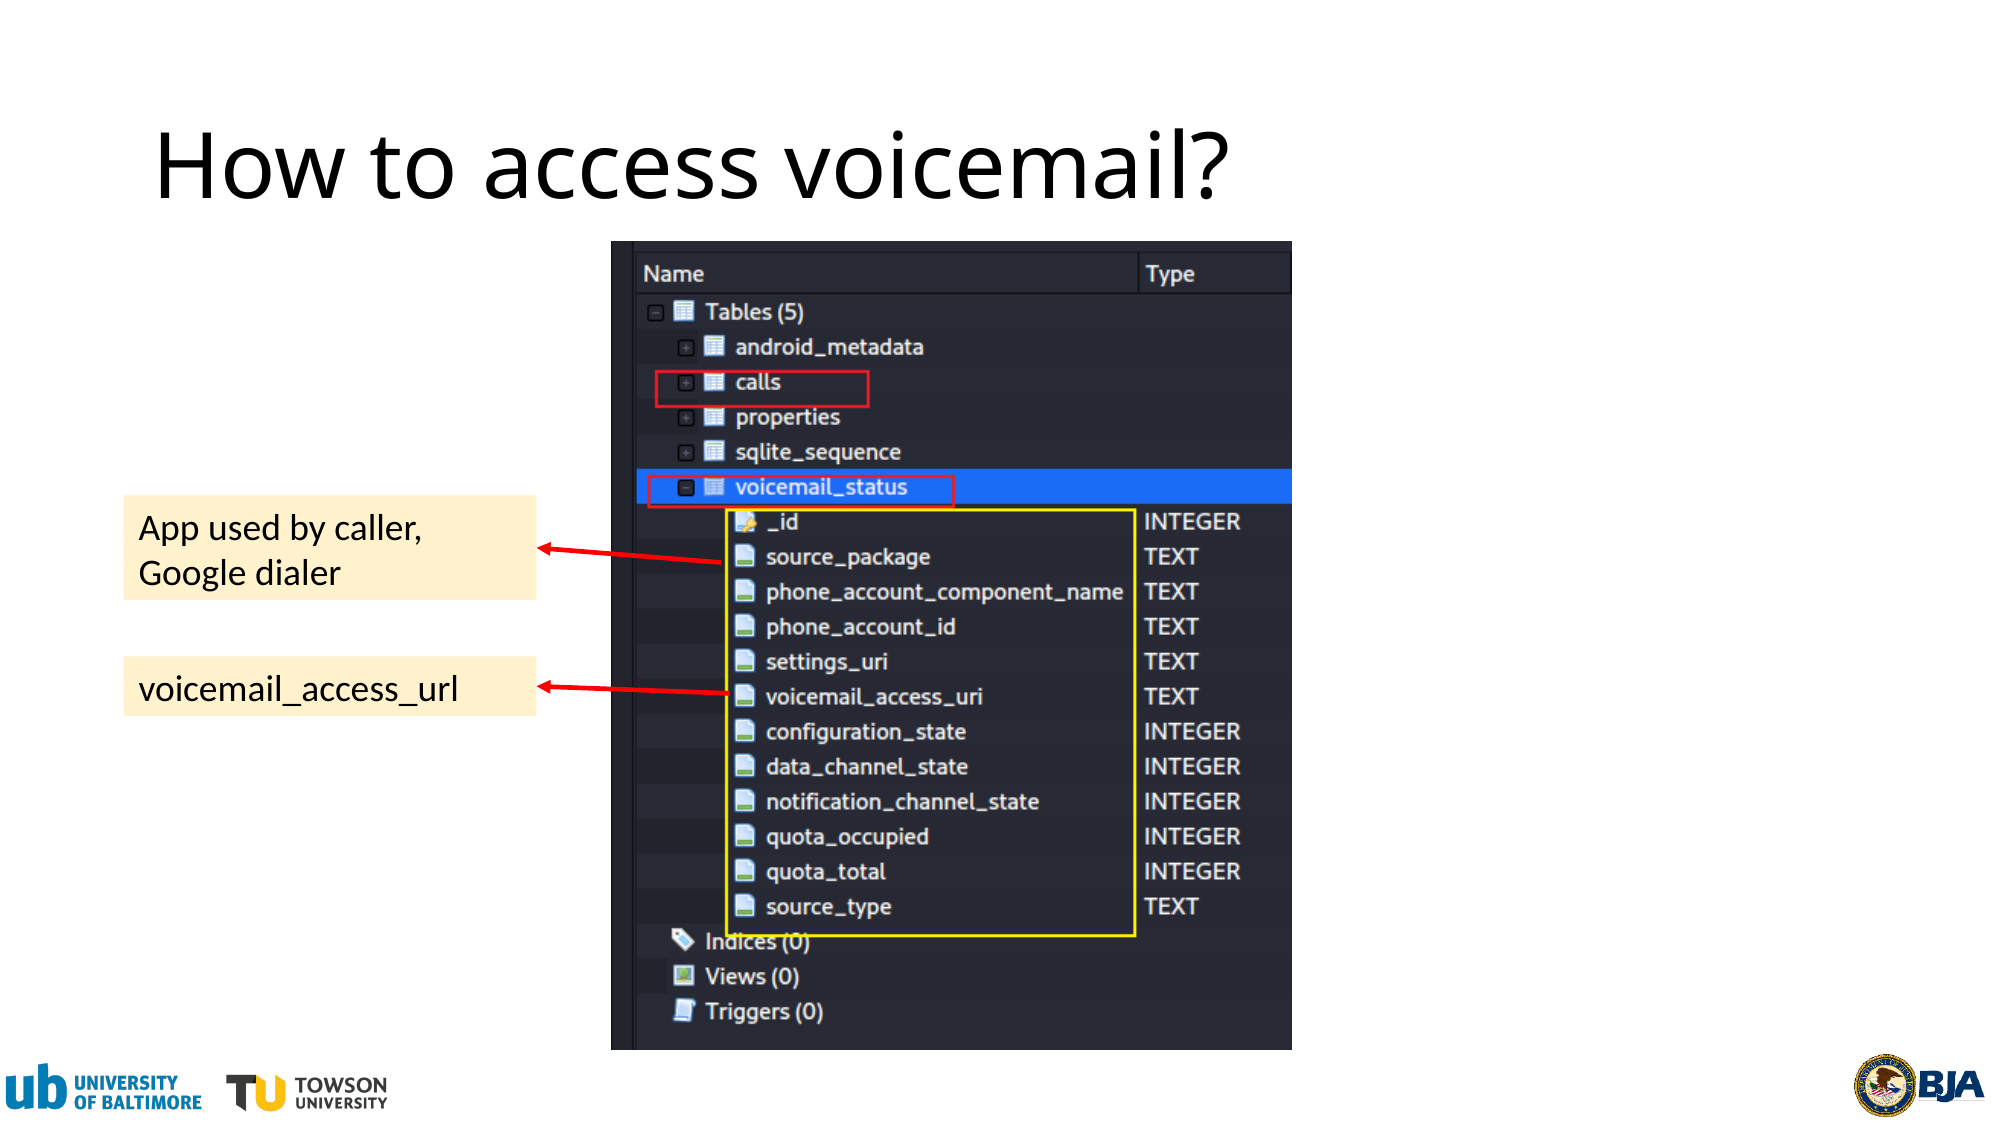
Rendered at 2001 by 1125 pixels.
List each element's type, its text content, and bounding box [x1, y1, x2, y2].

title How to access voicemail? [137, 59, 1863, 278]
picture [611, 241, 1292, 1050]
picture [1854, 1054, 1986, 1117]
text_box App used by caller, Google dialer [123, 495, 537, 601]
picture [0, 1031, 407, 1125]
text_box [536, 686, 730, 694]
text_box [536, 548, 721, 563]
text_box voicemail_access_url [123, 656, 537, 717]
